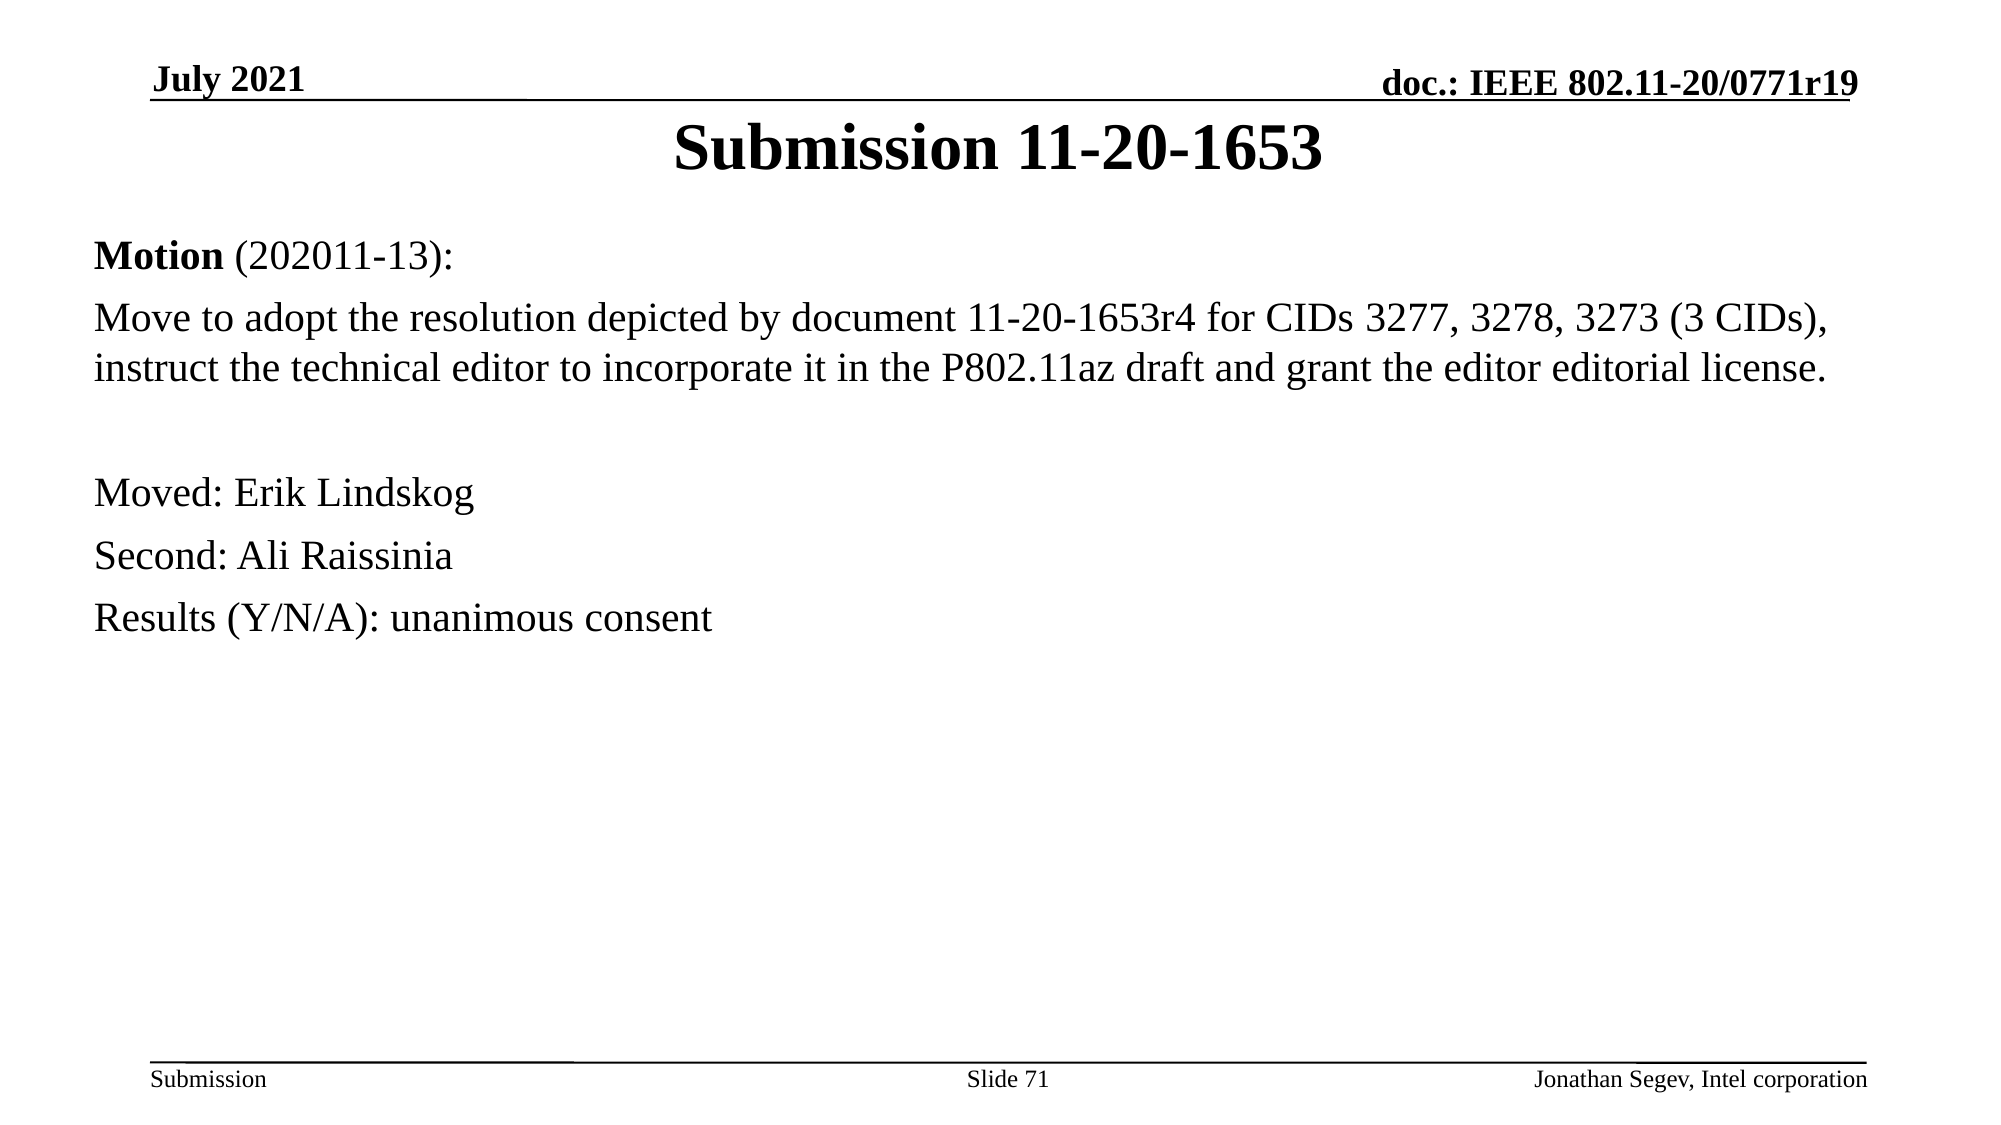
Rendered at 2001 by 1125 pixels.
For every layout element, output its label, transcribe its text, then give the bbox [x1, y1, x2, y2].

list Motion (202011-13): Move to adopt the resolution depicted by document 11-20-1653r4 for CIDs 3277, 3278, 3273 (3 CIDs), instruct the technical editor to incorporate it in the P802.11az draft and grant the editor editorial license. Moved: Erik Lindskog Second: Ali Raissinia Results (Y/N/A): unanimous consent [78, 219, 1922, 1000]
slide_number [152, 54, 563, 100]
title Submission 11-20-1653 [149, 112, 1850, 173]
slide_number Slide 71 [950, 1061, 1067, 1123]
footer Jonathan Segev, Intel corporation [1171, 1061, 1869, 1093]
